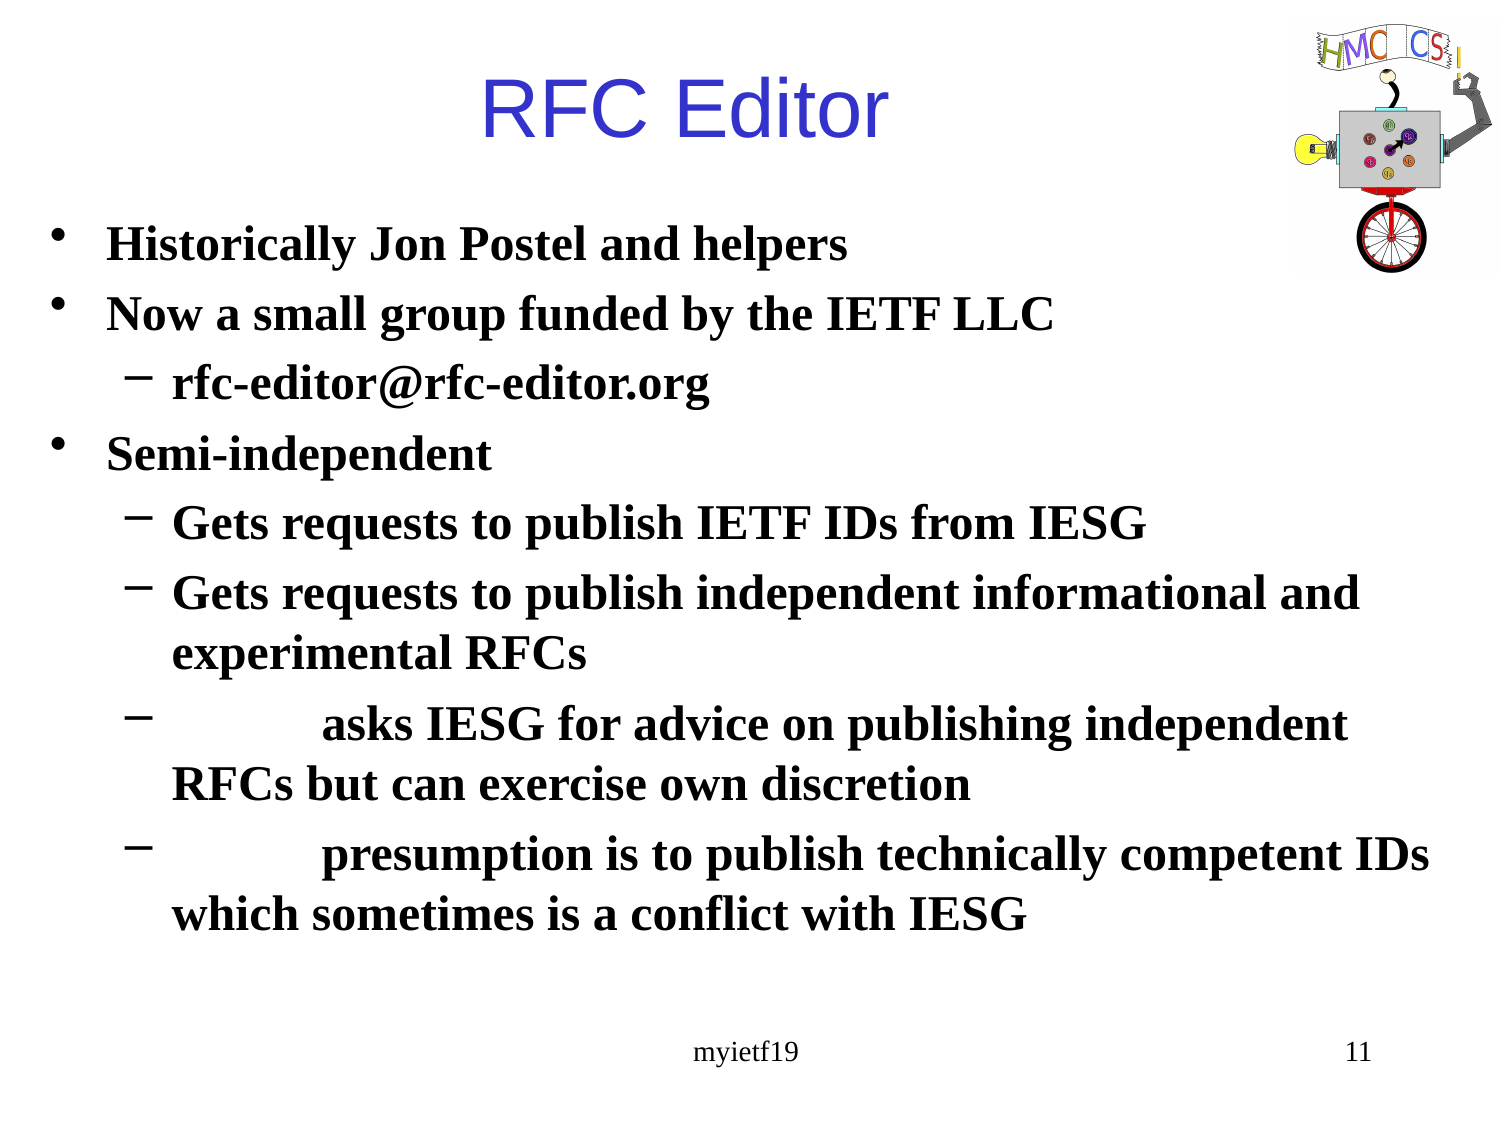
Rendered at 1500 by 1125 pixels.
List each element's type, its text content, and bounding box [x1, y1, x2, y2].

slide_number 11 [1074, 1045, 1388, 1101]
picture [1289, 19, 1500, 274]
title RFC Editor [97, 18, 1274, 189]
footer myietf19 [512, 1045, 988, 1101]
list Historically Jon Postel and helpers Now a small group funded by the IETF LLC rfc-editor@rfc-editor.org Semi-independent Gets requests to publish IETF IDs from IESG Gets requests to publish independent informational and experimental RFCs asks IESG for advice on publishing independent RFCs but can exercise own discretion presumption is to publish technically competent IDs which sometimes is a conflict with IESG [34, 202, 1475, 1045]
